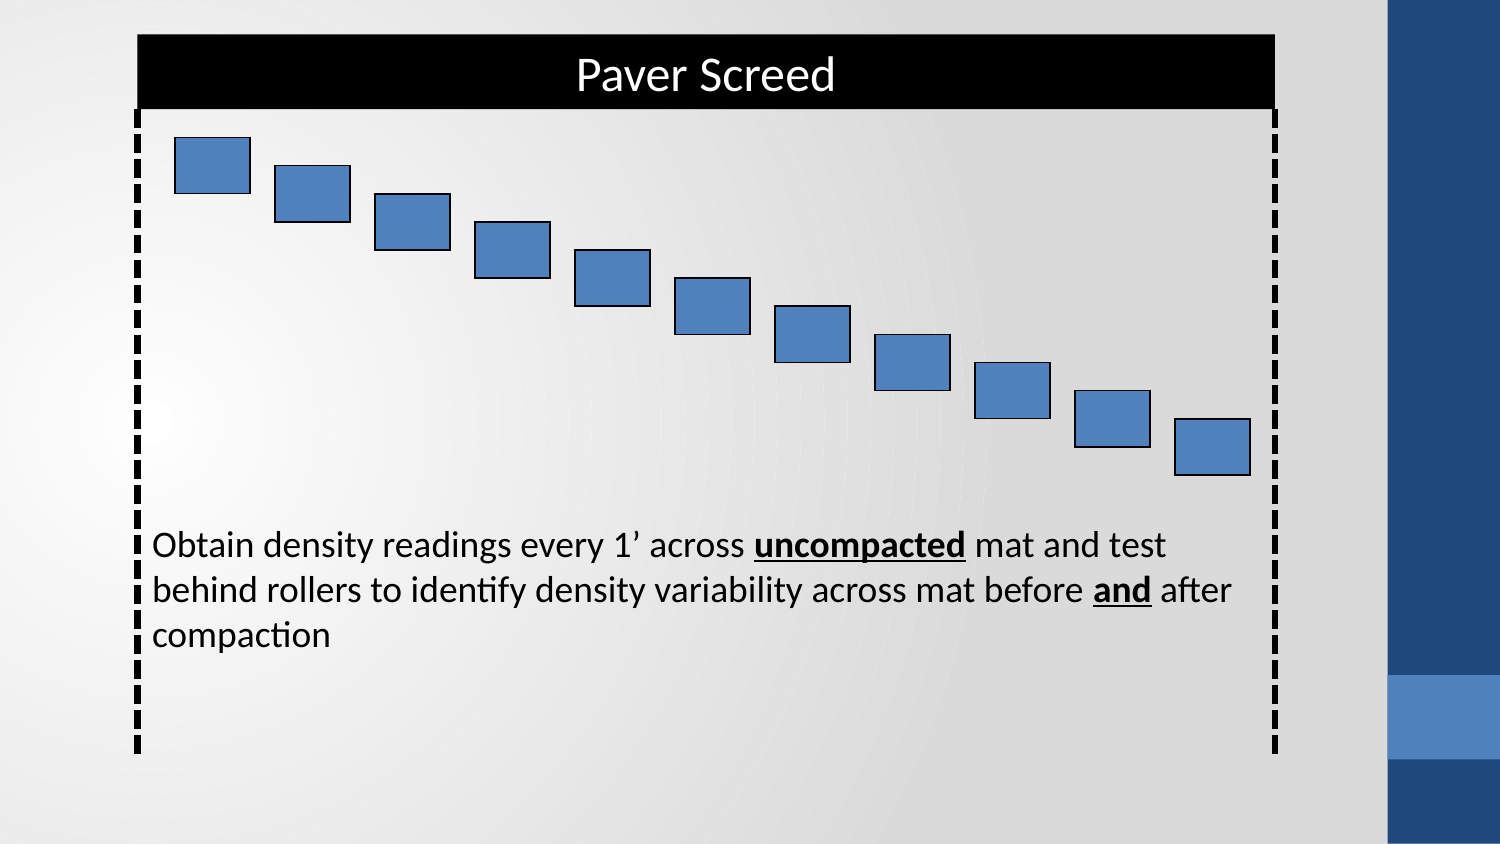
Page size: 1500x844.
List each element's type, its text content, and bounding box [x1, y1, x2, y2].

text_box [374, 193, 450, 250]
text_box [674, 278, 750, 335]
text_box Obtain density readings every 1’ across uncompacted mat and test behind rollers to identify density variability across mat before and after compaction [149, 512, 1271, 663]
text_box [474, 221, 550, 279]
text_box [574, 249, 650, 307]
text_box Paver Screed [137, 34, 1275, 110]
text_box [274, 165, 350, 222]
text_box [1074, 390, 1150, 447]
text_box [774, 306, 850, 363]
text_box [974, 362, 1050, 419]
text_box [1174, 418, 1250, 475]
text_box [874, 334, 950, 391]
text_box [174, 137, 250, 194]
